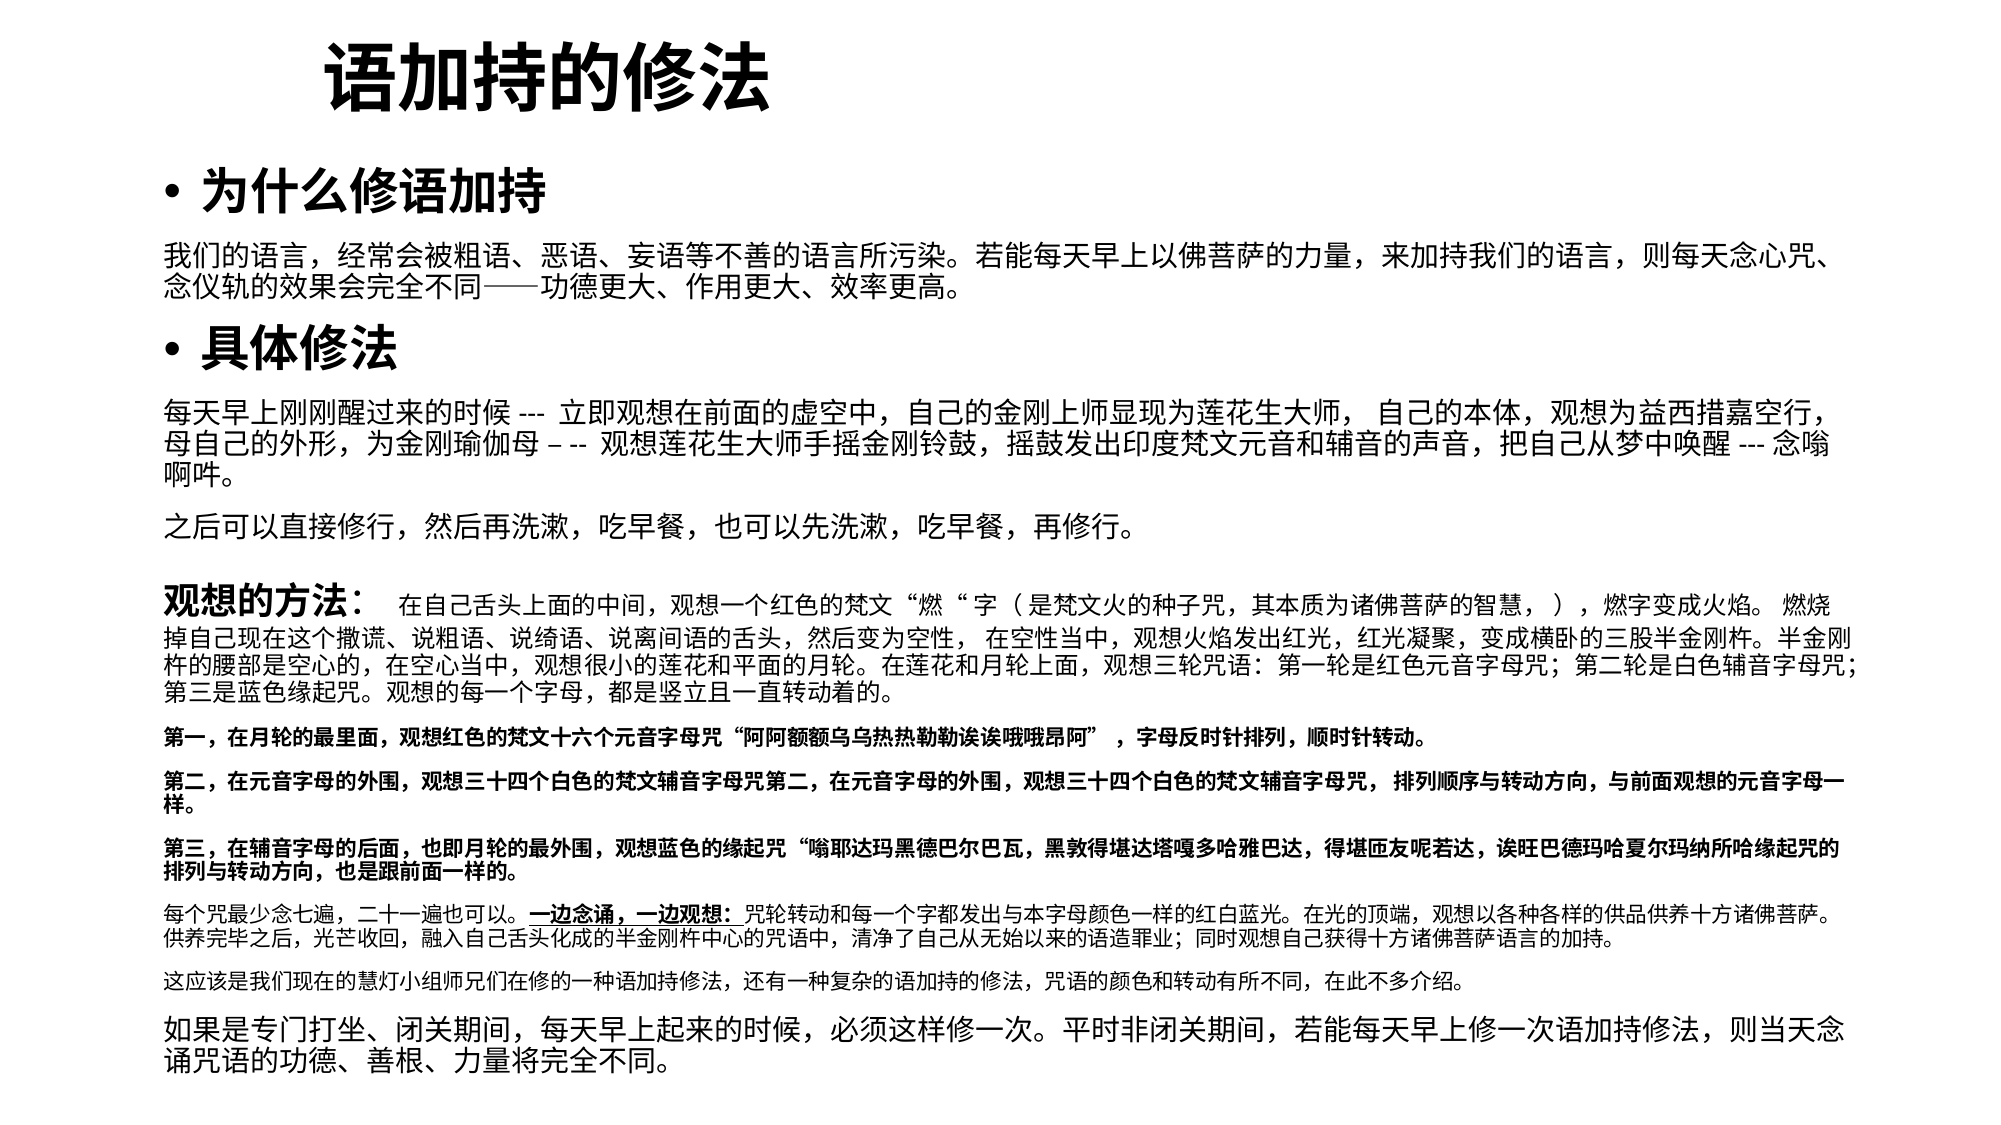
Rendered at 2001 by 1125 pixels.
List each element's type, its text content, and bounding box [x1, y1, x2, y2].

list 为什么修语加持 我们的语言，经常会被粗语、恶语、妄语等不善的语言所污染。若能每天早上以佛菩萨的力量，来加持我们的语言，则每天念心咒、念仪轨的效果会完全不同——功德更大、作用更大、效率更高。 具体修法 每天早上刚刚醒过来的时候--- 立即观想在前面的虚空中，自己的金刚上师显现为莲花生大师， 自己的本体，观想为益西措嘉空行，母自己的外形，为金刚瑜伽母 –-- 观想莲花生大师手摇金刚铃鼓，摇鼓发出印度梵文元音和辅音的声音，把自己从梦中唤醒---念嗡啊吽。 之后可以直接修行，然后再洗漱，吃早餐，也可以先洗漱，吃早餐，再修行。 观想的方法： 在自己舌头上面的中间，观想一个红色的梵文“燃“ 字（ 是梵文火的种子咒，其本质为诸佛菩萨的智慧， ），燃字变成火焰。 燃烧掉自己现在这个撒谎、说粗语、说绮语、说离间语的舌头，然后变为空性， 在空性当中，观想火焰发出红光，红光凝聚，变成横卧的三股半金刚杵。半金刚杵的腰部是空心的，在空心当中，观想很小的莲花和平面的月轮。在莲花和月轮上面，观想三轮咒语：第一轮是红色元音字母咒；第二轮是白色辅音字母咒；第三是蓝色缘起咒。观想的每一个字母，都是竖立且一直转动着的。 第一，在月轮的最里面，观想红色的梵文十六个元音字母咒“阿阿额额乌乌热热勒勒诶诶哦哦昂阿” ，字母反时针排列，顺时针转动。 第二，在元音字母的外围，观想三十四个白色的梵文辅音字母咒第二，在元音字母的外围，观想三十四个白色的梵文辅音字母咒， 排列顺序与转动方向，与前面观想的元音字母一样。 第三，在辅音字母的后面，也即月轮的最外围，观想蓝色的缘起咒“嗡耶达玛黑德巴尔巴瓦，黑敦得堪达塔嘎多哈雅巴达，得堪匝友呢若达，诶旺巴德玛哈夏尔玛纳所哈缘起咒的排列与转动方向，也是跟前面一样的。 每个咒最少念七遍，二十一遍也可以。一边念诵，一边观想：咒轮转动和每一个字都发出与本字母颜色一样的红白蓝光。在光的顶端，观想以各种各样的供品供养十方诸佛菩萨。供养完毕之后，光芒收回，融入自己舌头化成的半金刚杵中心的咒语中，清净了自己从无始以来的语造罪业；同时观想自己获得十方诸佛菩萨语言的加持。 这应该是我们现在的慧灯小组师兄们在修的一种语加持修法，还有一种复杂的语加持的修法，咒语的颜色和转动有所不同，在此不多介绍。 如果是专门打坐、闭关期间，每天早上起来的时候，必须这样修一次。平时非闭关期间，若能每天早上修一次语加持修法，则当天念诵咒语的功德、善根、力量将完全不同。 [148, 159, 1869, 1089]
title 语加持的修法 [155, 18, 1870, 145]
